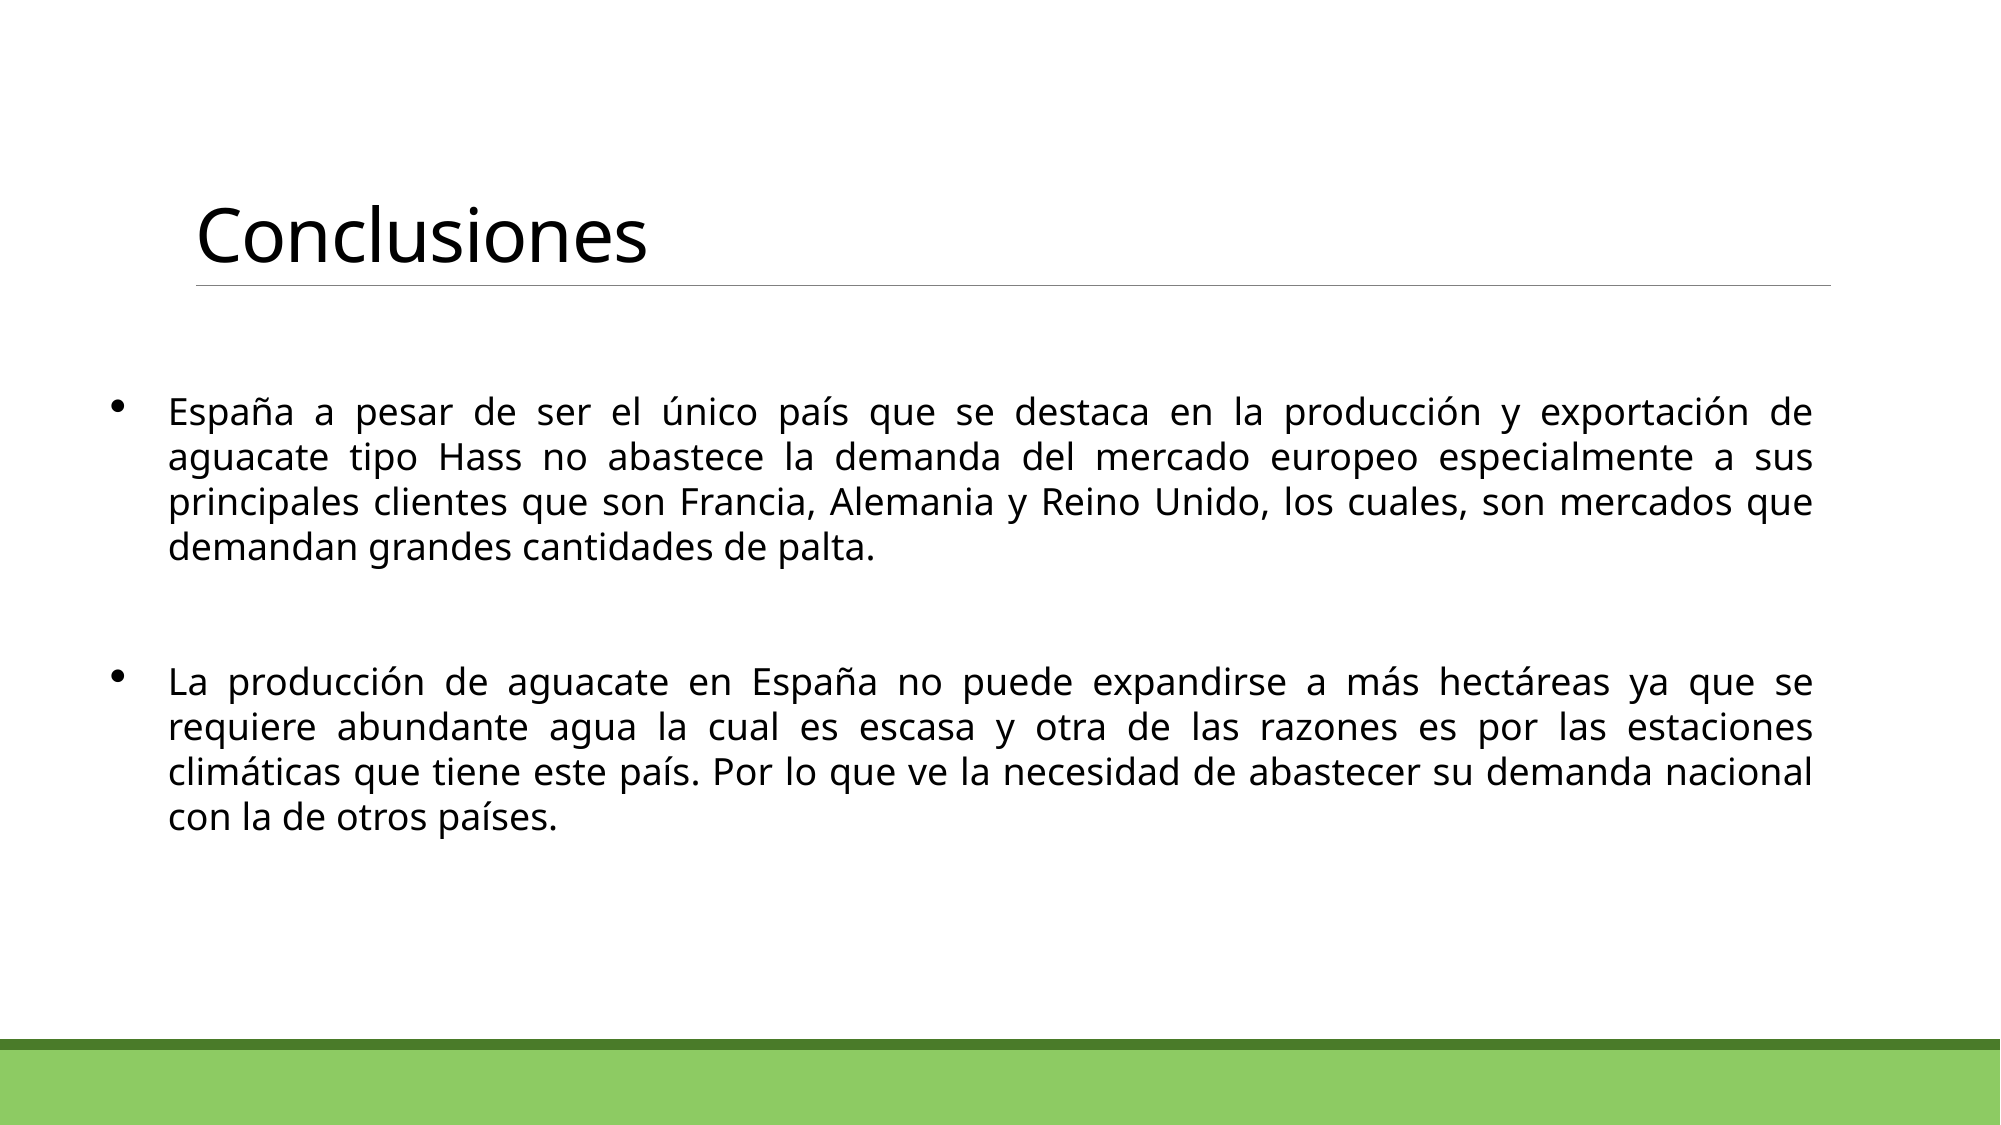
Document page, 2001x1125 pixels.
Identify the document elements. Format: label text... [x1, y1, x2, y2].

title Conclusiones [180, 47, 1830, 285]
text_box España a pesar de ser el único país que se destaca en la producción y exportación de aguacate tipo Hass no abastece la demanda del mercado europeo especialmente a sus principales clientes que son Francia, Alemania y Reino Unido, los cuales, son mercados que demandan grandes cantidades de palta. La producción de aguacate en España no puede expandirse a más hectáreas ya que se requiere abundante agua la cual es escasa y otra de las razones es por las estaciones climáticas que tiene este país. Por lo que ve la necesidad de abastecer su demanda nacional con la de otros países. [96, 380, 1830, 846]
